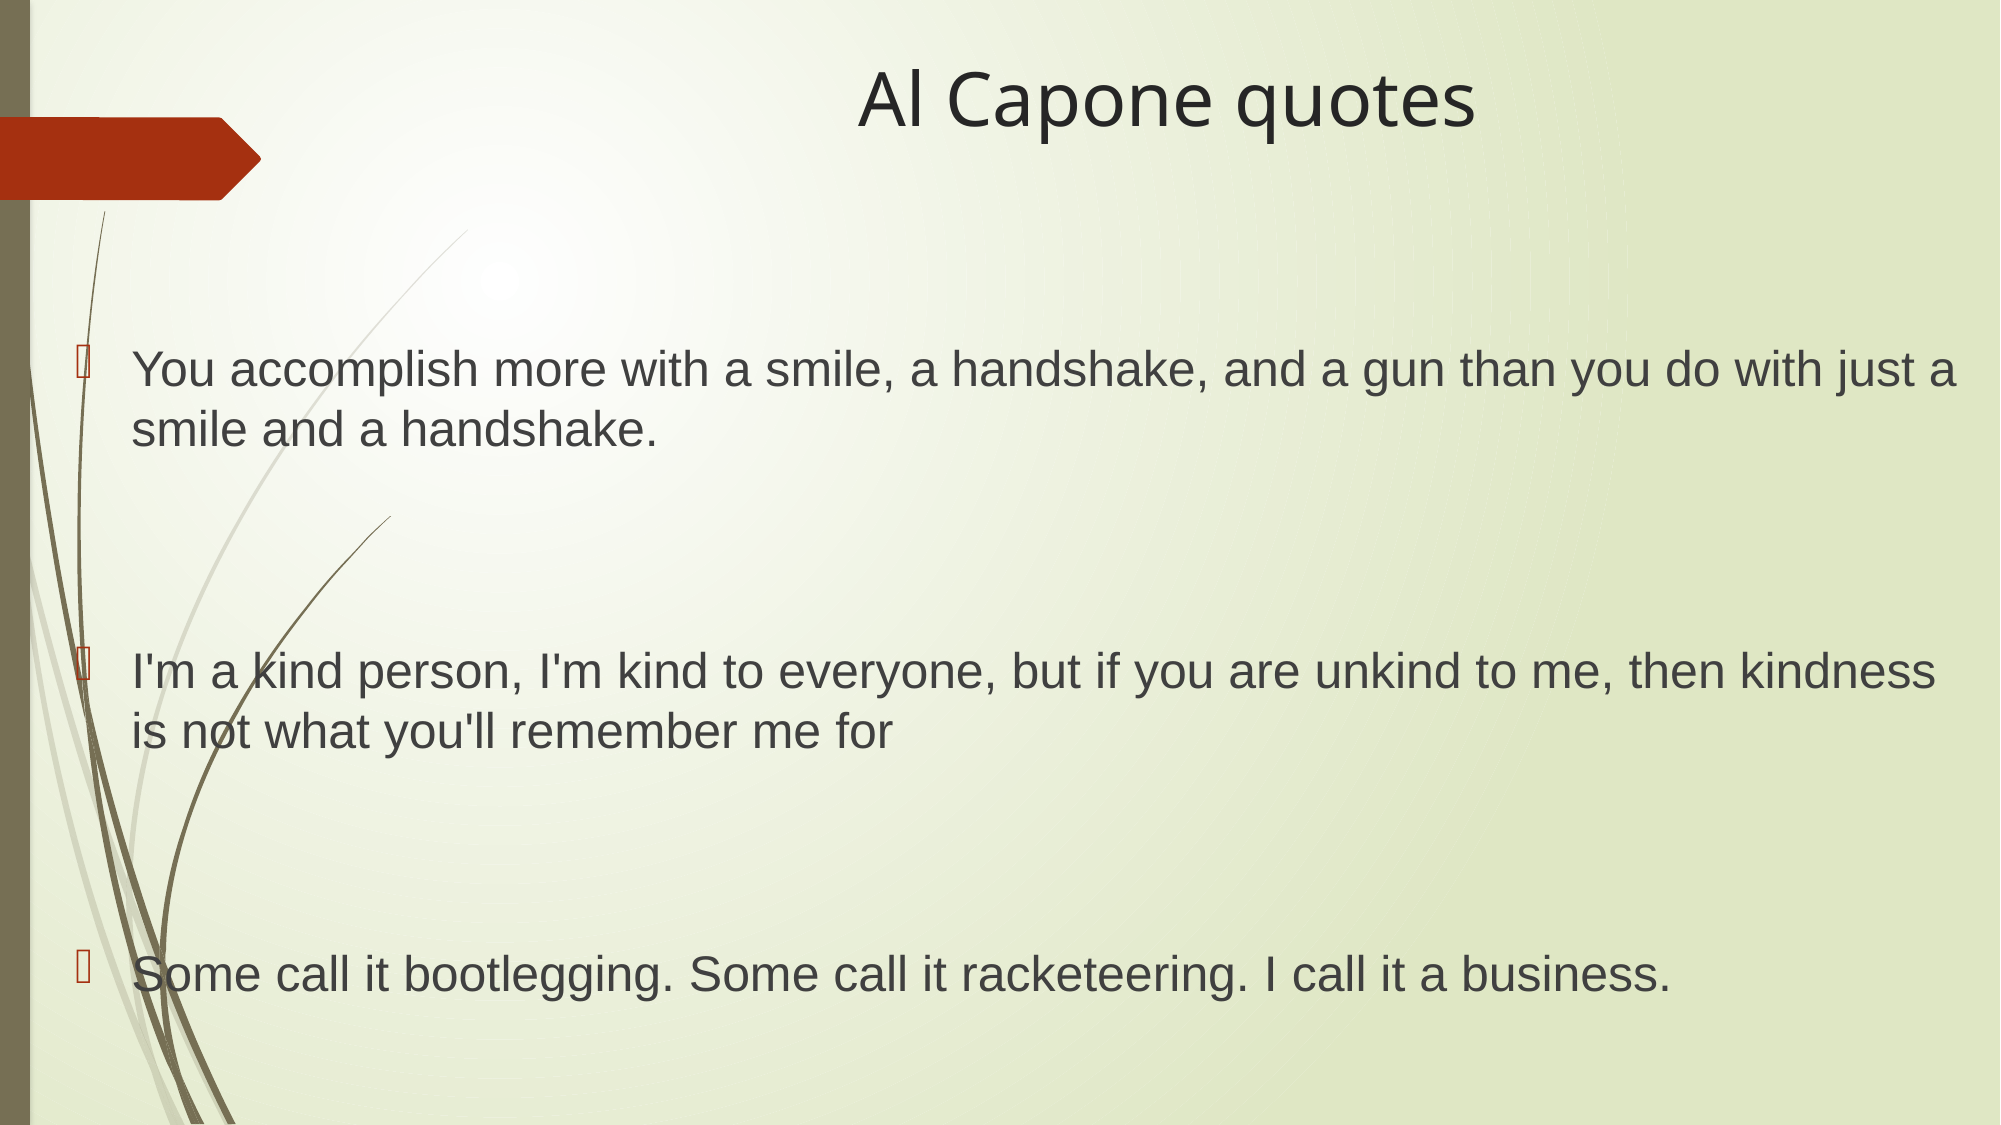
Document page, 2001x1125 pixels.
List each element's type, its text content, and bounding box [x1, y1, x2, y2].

title Al Capone quotes [437, 44, 1900, 255]
list You accomplish more with a smile, a handshake, and a gun than you do with just a smile and a handshake. I'm a kind person, I'm kind to everyone, but if you are unkind to me, then kindness is not what you'll remember me for Some call it bootlegging. Some call it racketeering. I call it a business. [60, 328, 1980, 949]
